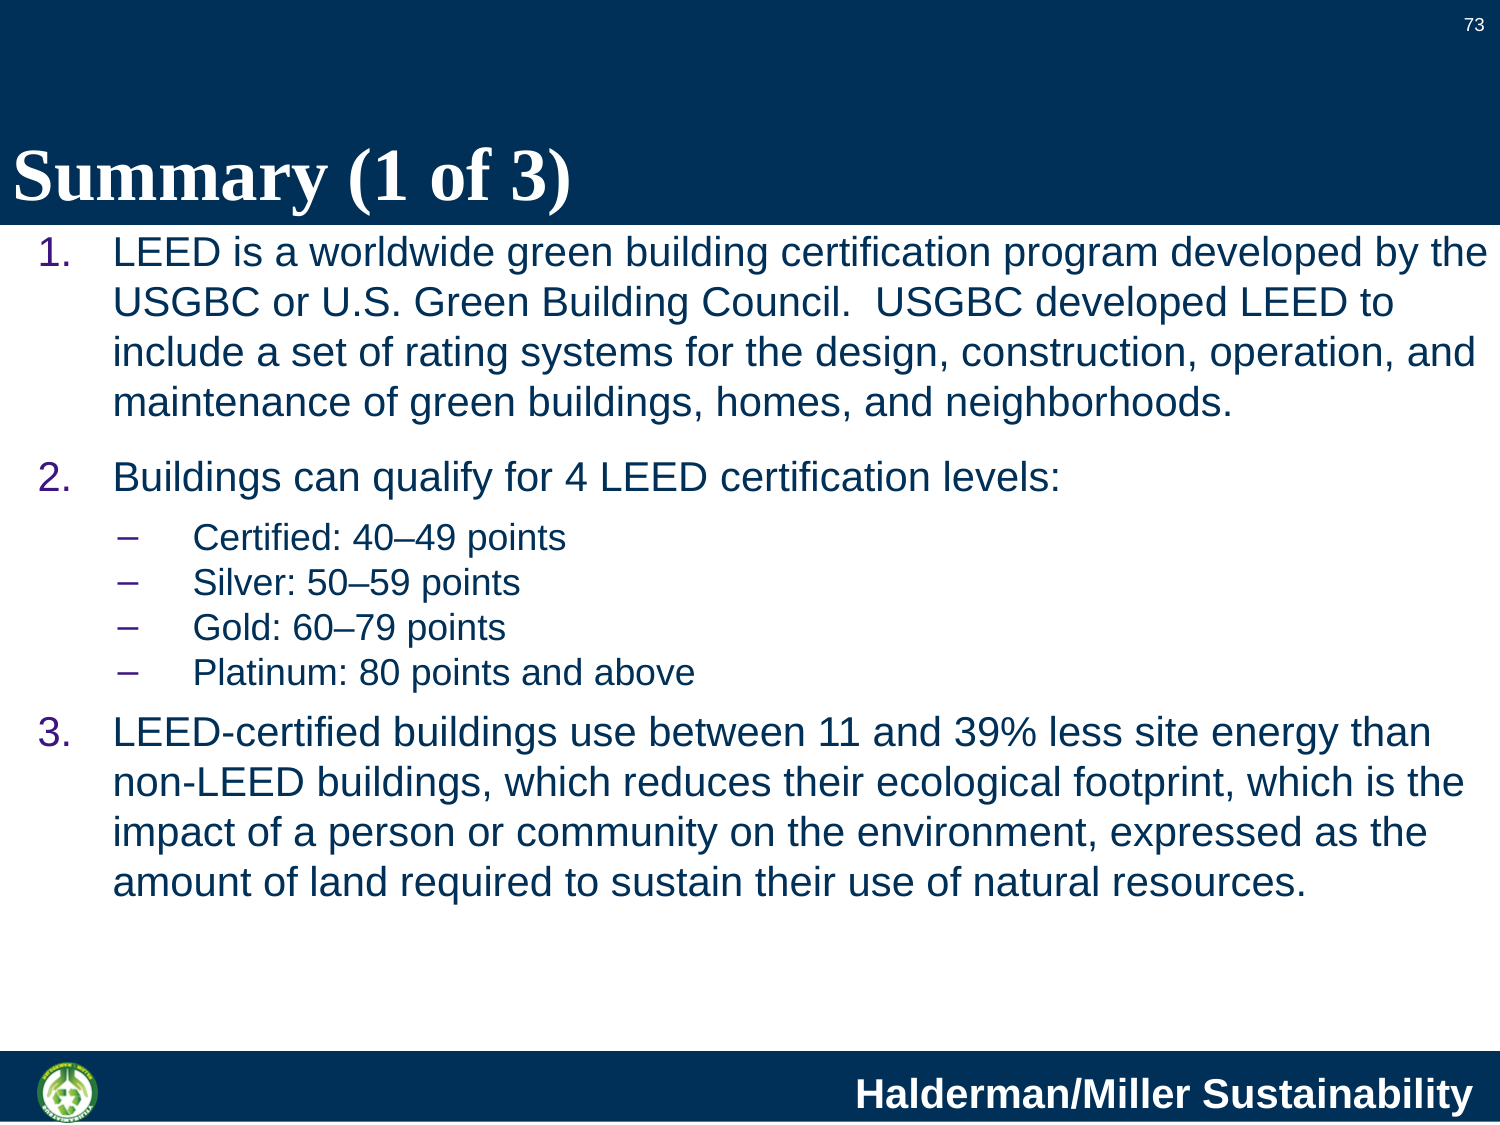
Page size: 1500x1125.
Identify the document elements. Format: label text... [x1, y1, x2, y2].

slide_number 73 [1389, 0, 1500, 49]
list LEED is a worldwide green building certification program developed by the USGBC or U.S. Green Building Council. USGBC developed LEED to include a set of rating systems for the design, construction, operation, and maintenance of green buildings, homes, and neighborhoods. Buildings can qualify for 4 LEED certification levels: Certified: 40–49 points Silver: 50–59 points Gold: 60–79 points Platinum: 80 points and above LEED-certified buildings use between 11 and 39% less site energy than non-LEED buildings, which reduces their ecological footprint, which is the impact of a person or community on the environment, expressed as the amount of land required to sustain their use of natural resources. [37, 224, 1500, 993]
title Summary (1 of 3) [12, 35, 1363, 216]
picture [37, 1062, 98, 1123]
